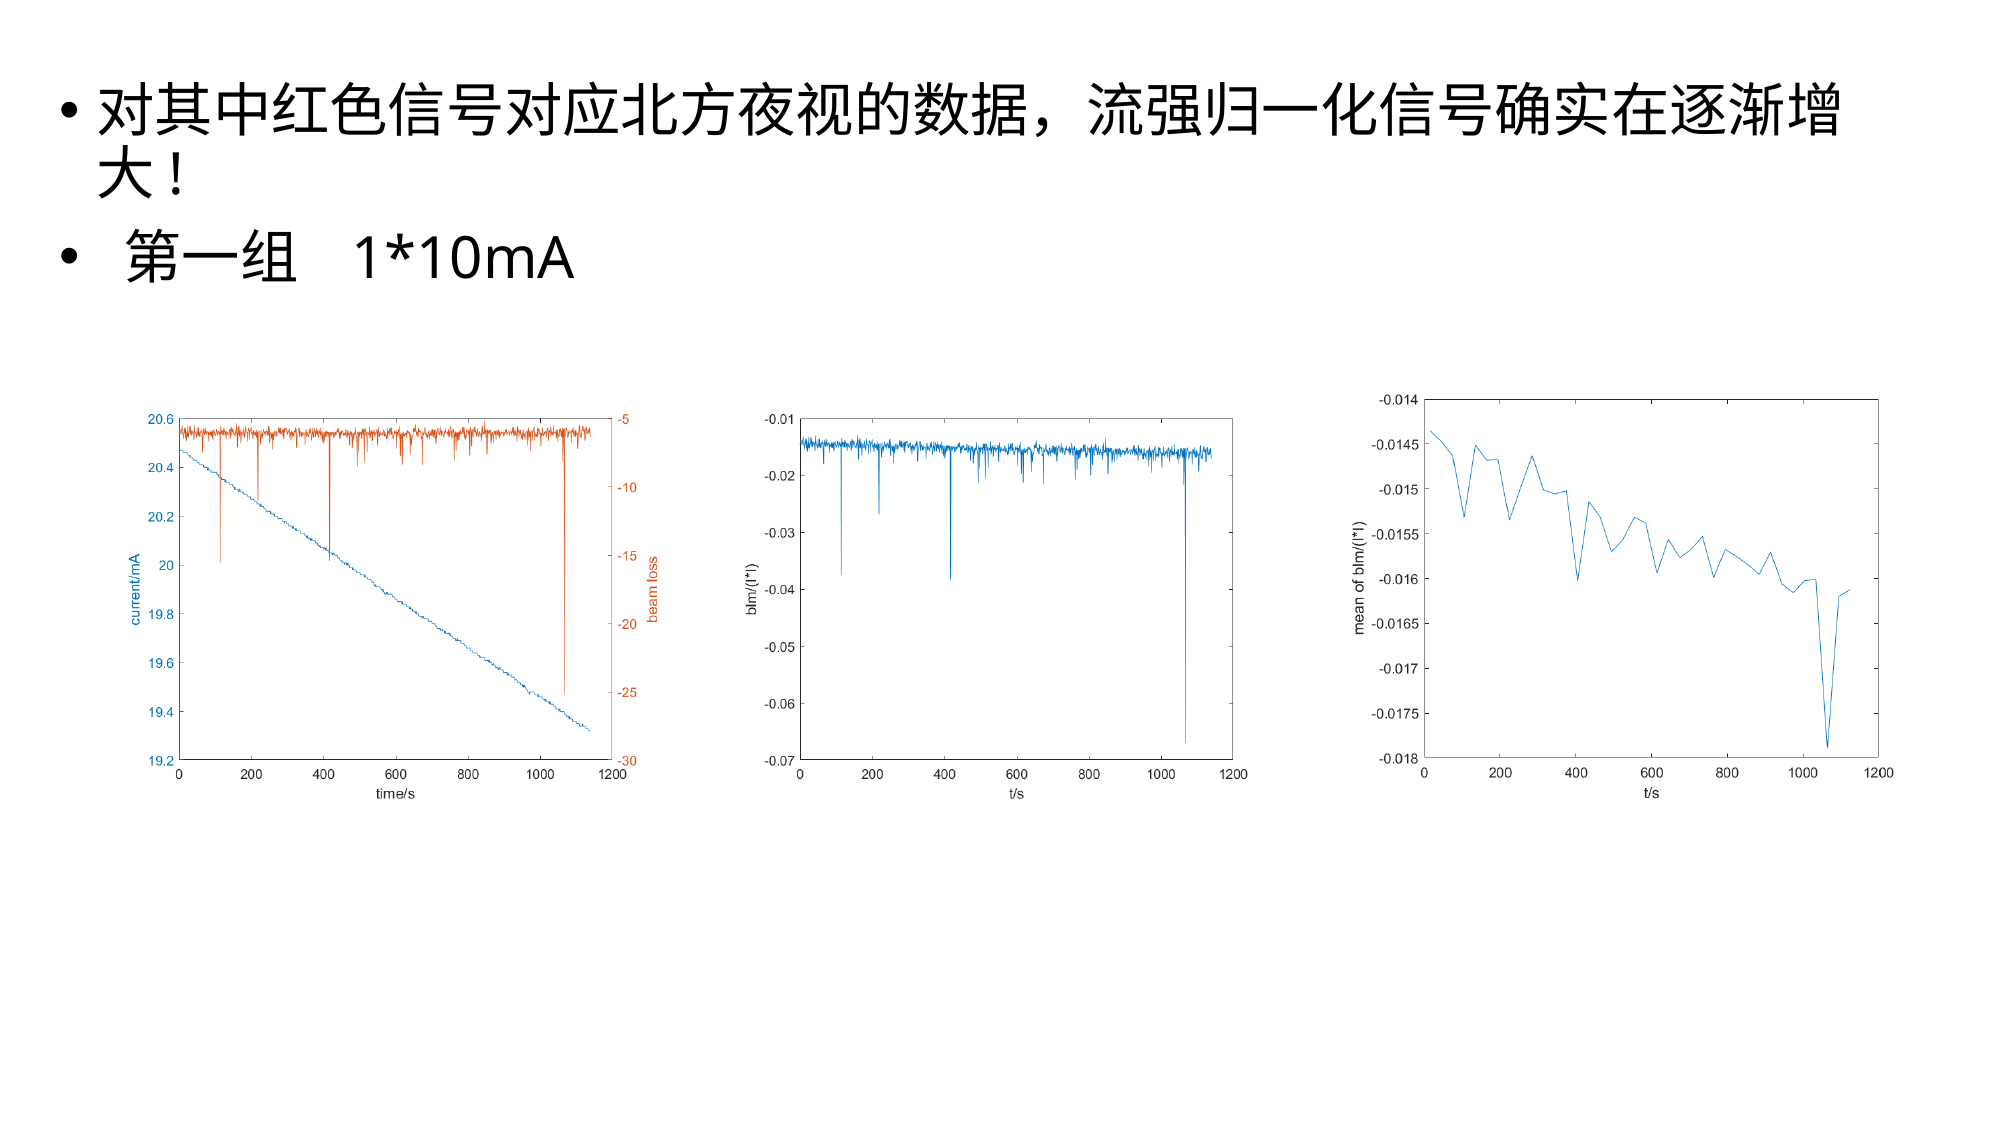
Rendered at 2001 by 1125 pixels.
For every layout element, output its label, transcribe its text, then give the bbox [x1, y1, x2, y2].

picture [727, 387, 1286, 806]
list 对其中红色信号对应北方夜视的数据，流强归一化信号确实在逐渐增大! 第一组 1*10mA [44, 73, 1863, 1081]
picture [106, 387, 665, 806]
picture [1347, 366, 1934, 806]
